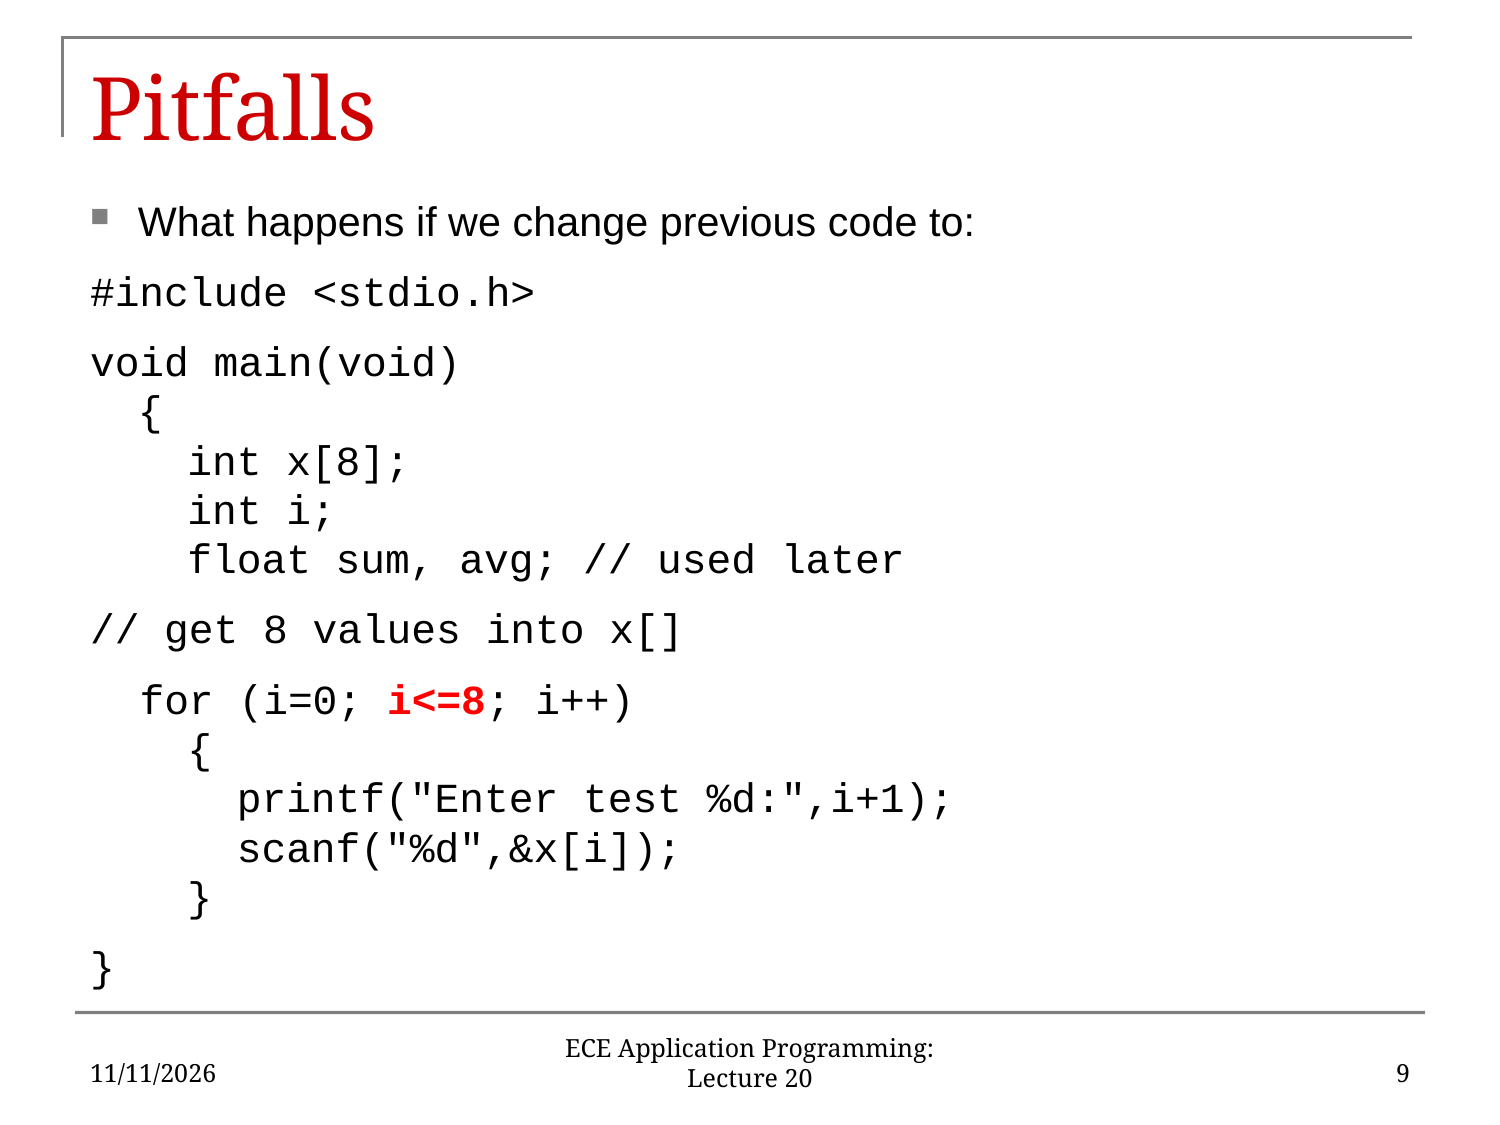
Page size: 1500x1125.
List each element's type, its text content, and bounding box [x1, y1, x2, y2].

list What happens if we change previous code to: #include <stdio.h> void main(void) { int x[8]; int i; float sum, avg; // used later // get 8 values into x[] for (i=0; i<=8; i++) { printf("Enter test %d:",i+1); scanf("%d",&x[i]); } } [75, 187, 1425, 1006]
title Pitfalls [75, 45, 1425, 163]
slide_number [74, 1023, 426, 1100]
footer ECE Application Programming: Lecture 20 [512, 1024, 988, 1101]
slide_number 9 [1074, 1023, 1426, 1100]
